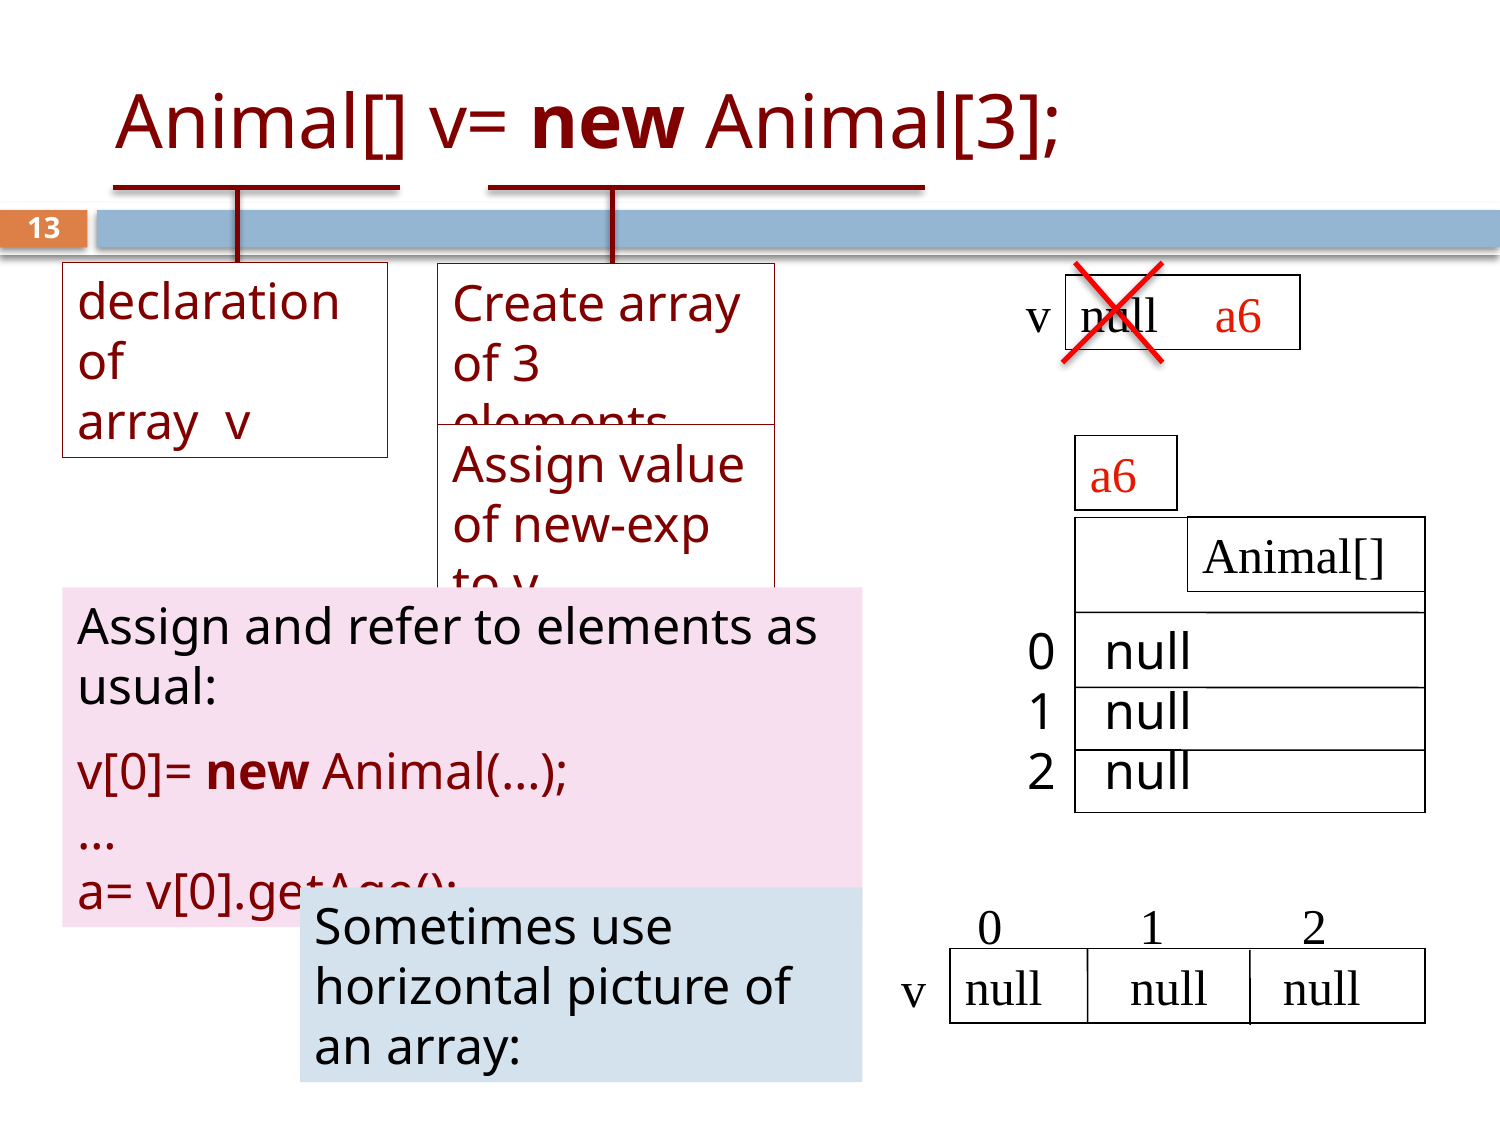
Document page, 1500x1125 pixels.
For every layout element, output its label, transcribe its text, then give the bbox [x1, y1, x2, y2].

text_box Assign and refer to elements as usual: v[0]= new Animal(…); … a= v[0].getAge(); [62, 587, 863, 928]
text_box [437, 187, 926, 401]
slide_number 13 [0, 208, 56, 249]
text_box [1062, 262, 1303, 363]
title Animal[] v= new Animal[3]; [100, 37, 1438, 200]
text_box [1012, 435, 1426, 813]
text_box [299, 887, 1426, 1026]
text_box Assign value of new-exp to v [437, 424, 775, 587]
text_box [931, 274, 1056, 351]
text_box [62, 187, 401, 400]
